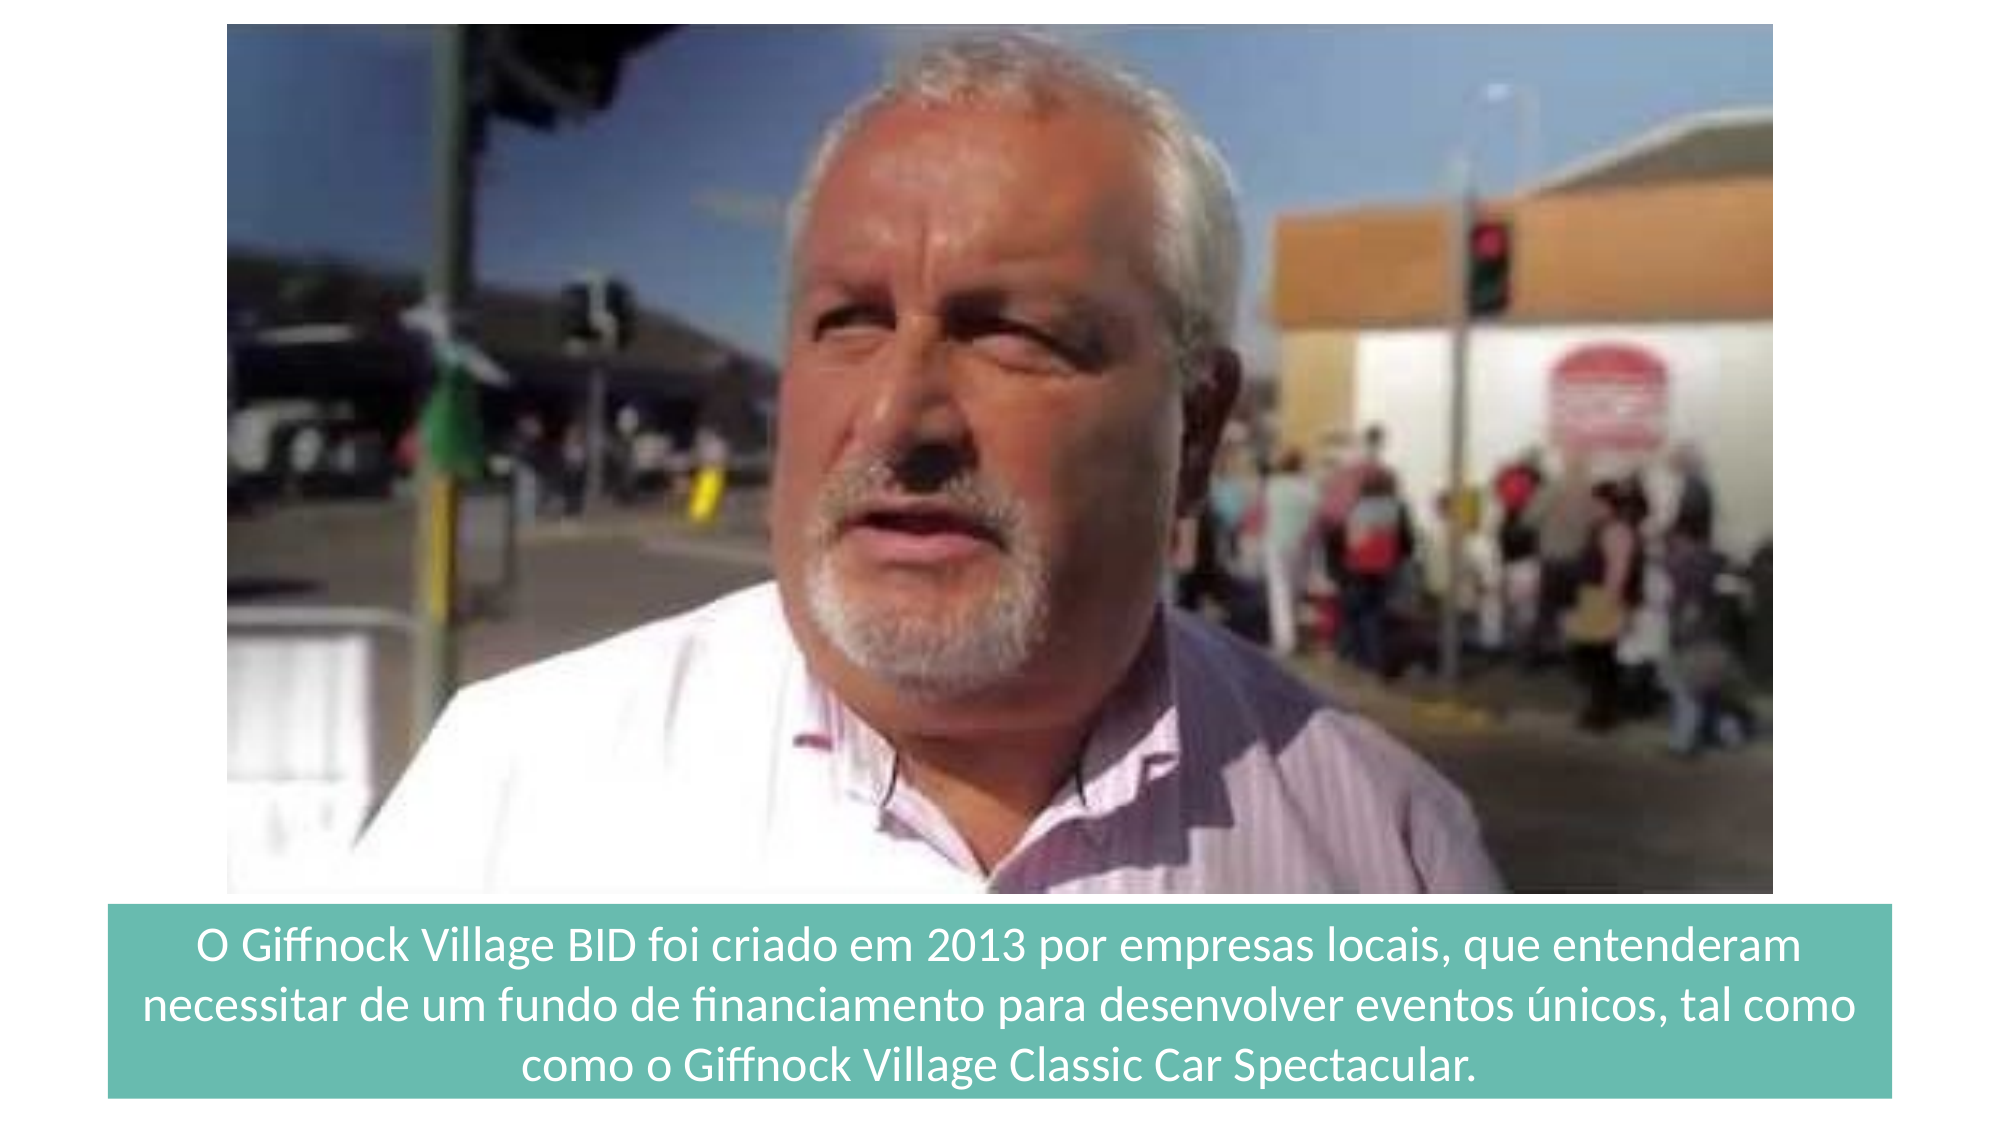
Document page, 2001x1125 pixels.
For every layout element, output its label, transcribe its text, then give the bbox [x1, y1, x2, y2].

text_box O Giffnock Village BID foi criado em 2013 por empresas locais, que entenderam necessitar de um fundo de financiamento para desenvolver eventos únicos, tal como como o Giffnock Village Classic Car Spectacular. [107, 903, 1893, 1099]
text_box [226, 24, 1774, 895]
